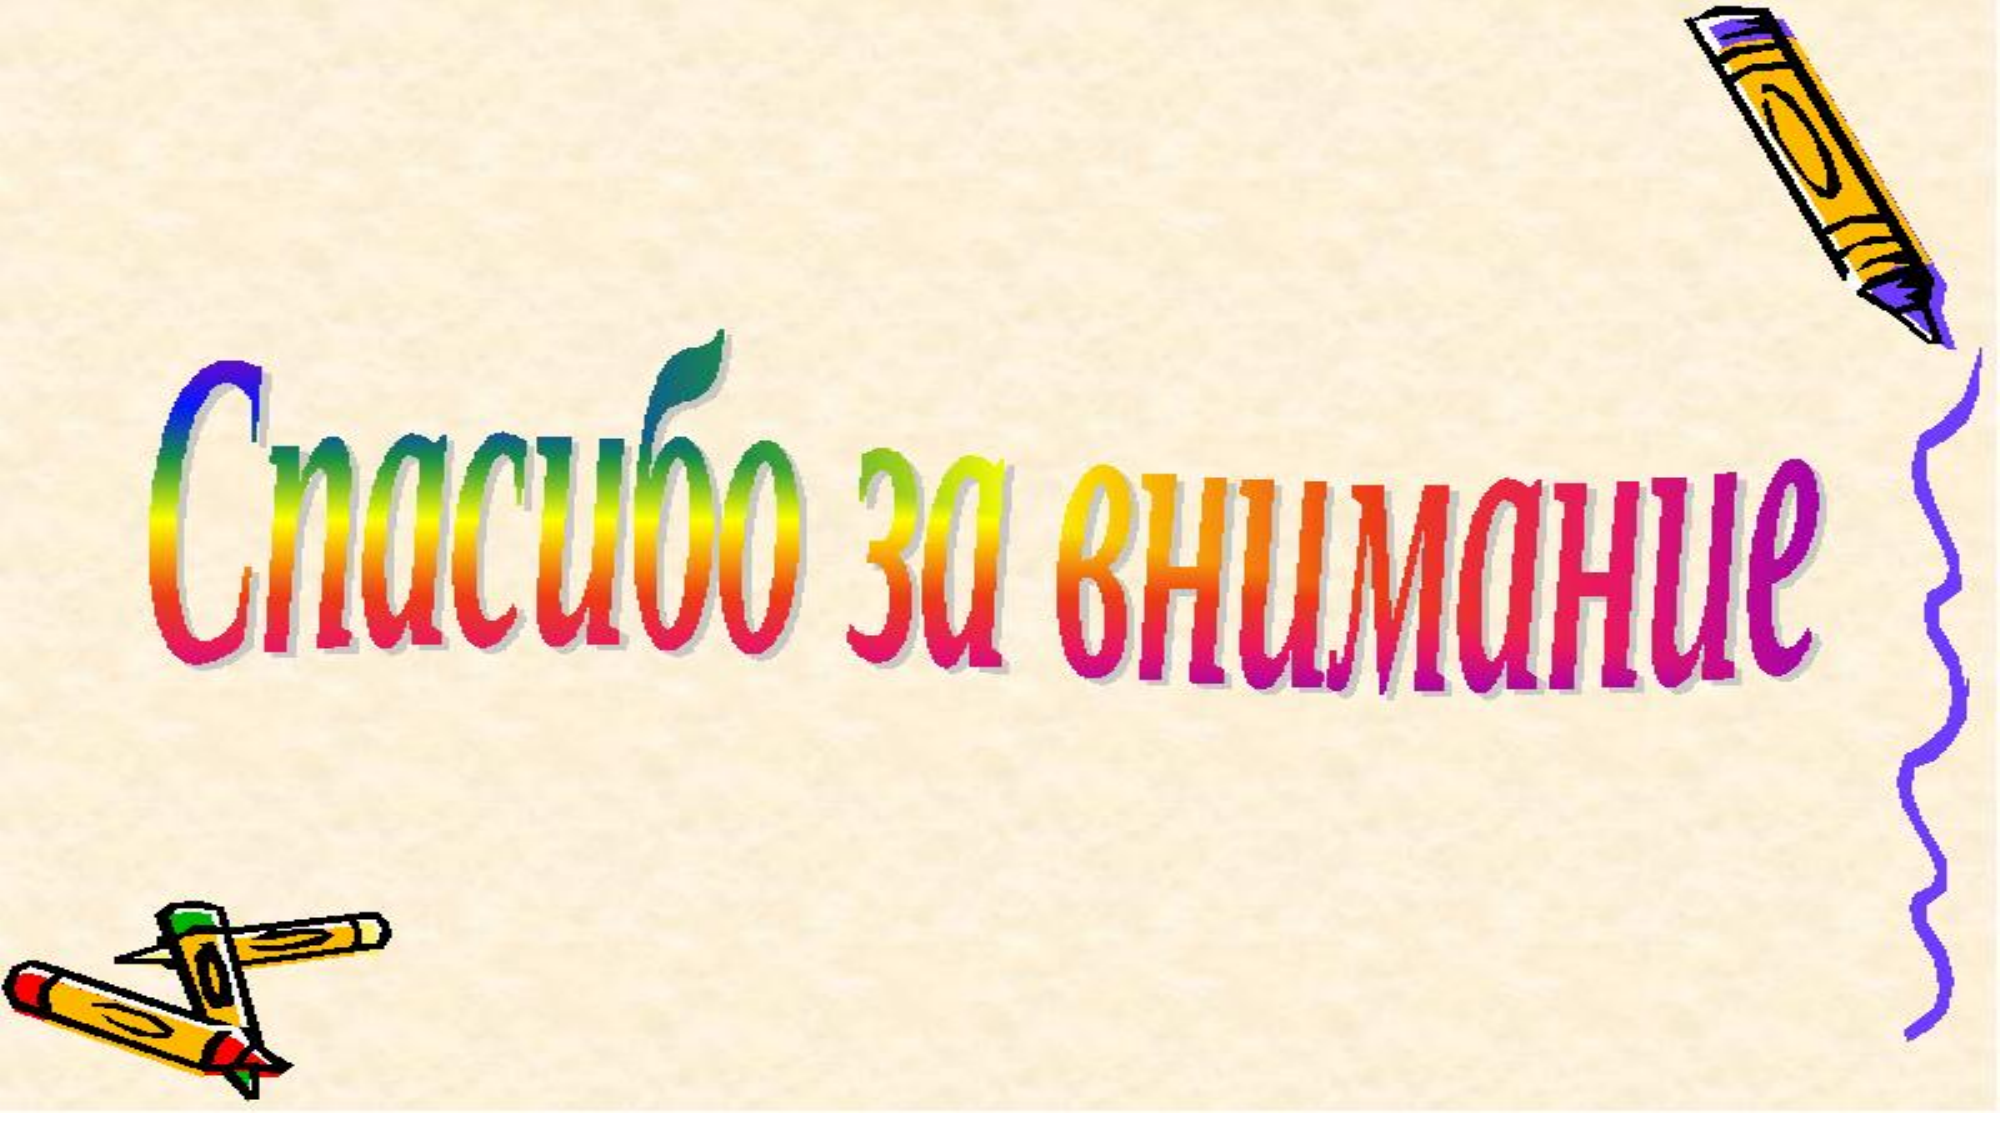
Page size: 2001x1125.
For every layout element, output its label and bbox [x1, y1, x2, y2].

list [0, 0, 2000, 1113]
